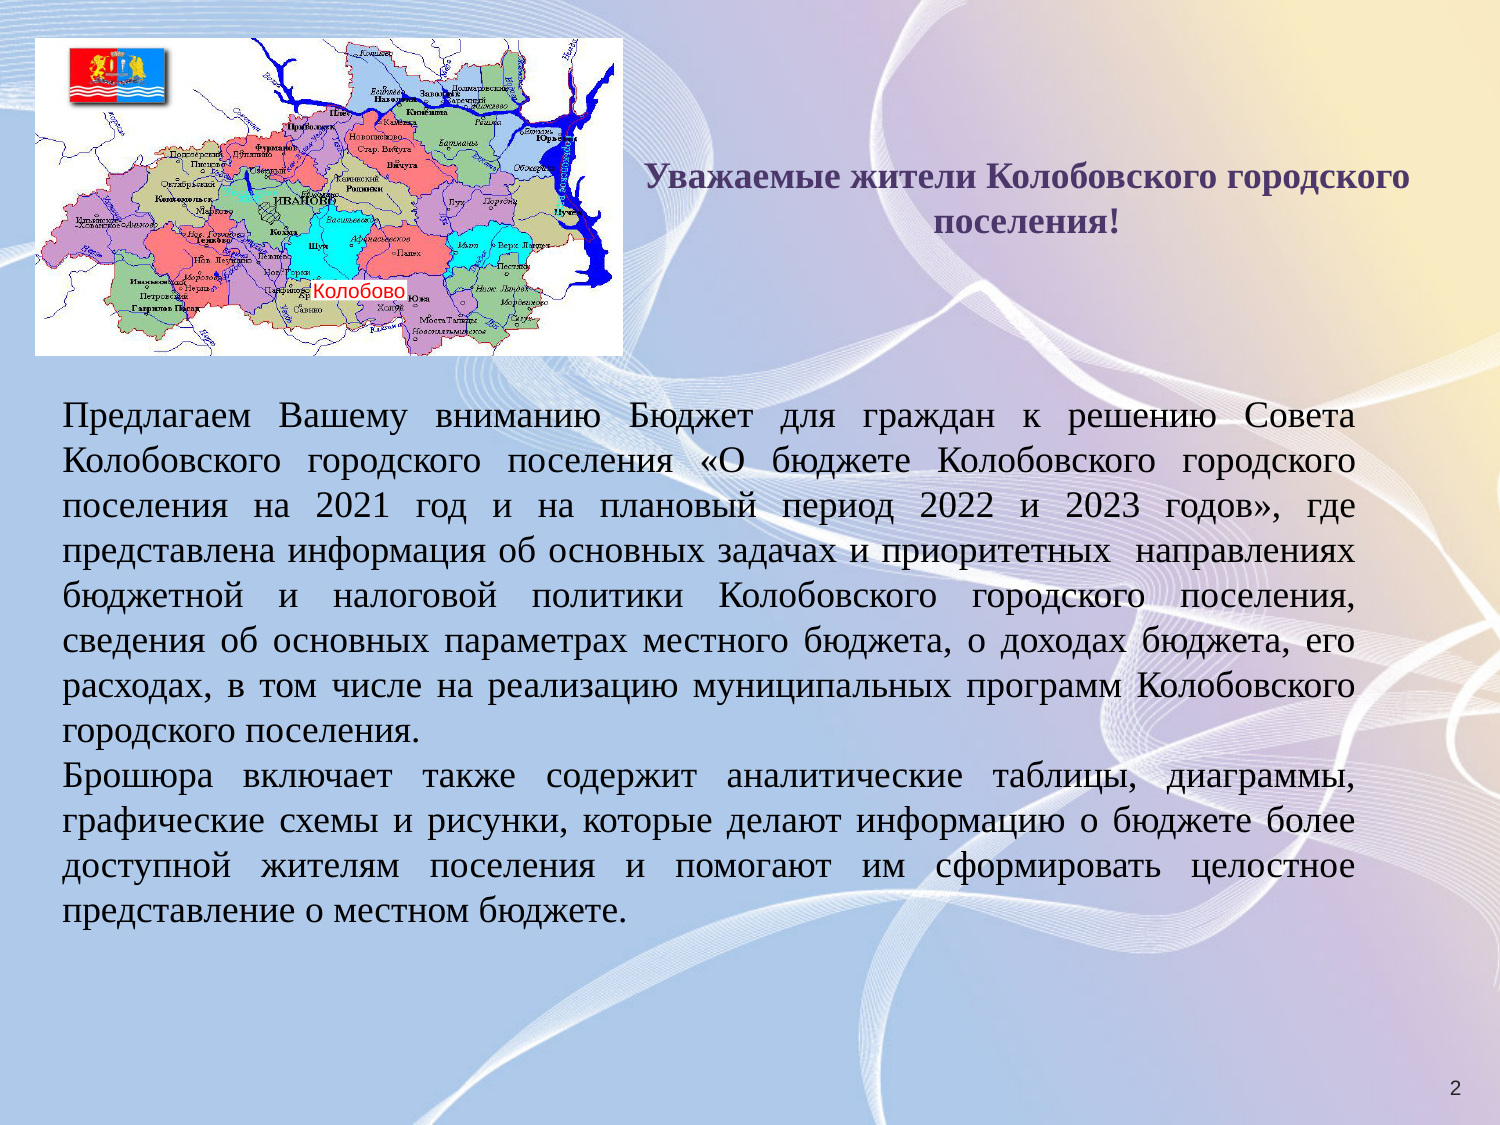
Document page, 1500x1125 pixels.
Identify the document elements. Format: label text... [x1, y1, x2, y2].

text_box [33, 354, 1475, 410]
slide_number 2 [1417, 1057, 1494, 1118]
picture [0, 0, 1500, 1125]
text_box Предлагаем Вашему вниманию Бюджет для граждан к решению Совета Колобовского городского поселения «О бюджете Колобовского городского поселения на 2021 год и на плановый период 2022 и 2023 годов», где представлена информация об основных задачах и приоритетных направлениях бюджетной и налоговой политики Колобовского городского поселения, сведения об основных параметрах местного бюджета, о доходах бюджета, его расходах, в том числе на реализацию муниципальных программ Колобовского городского поселения. Брошюра включает также содержит аналитические таблицы, диаграммы, графические схемы и рисунки, которые делают информацию о бюджете более доступной жителям поселения и помогают им сформировать целостное представление о местном бюджете. [47, 382, 1372, 937]
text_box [34, 38, 624, 356]
text_box Уважаемые жители Колобовского городского поселения! [627, 143, 1466, 249]
